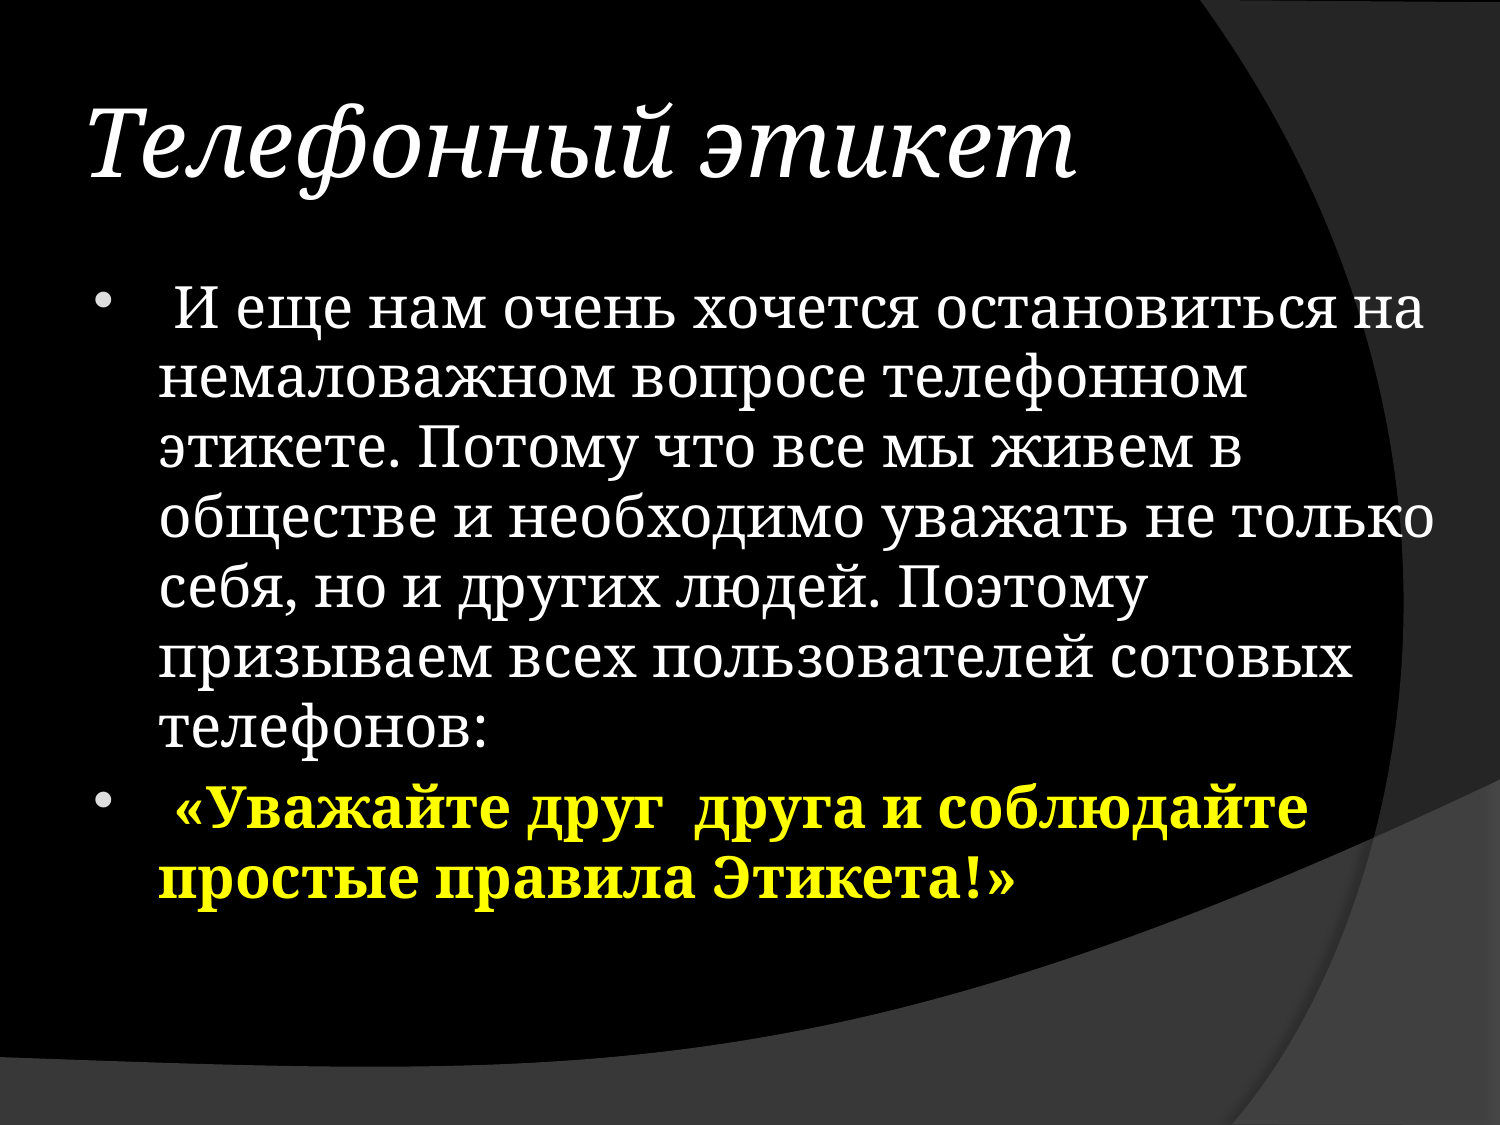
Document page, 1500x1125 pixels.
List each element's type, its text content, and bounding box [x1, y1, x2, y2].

title Телефонный этикет [75, 45, 1300, 233]
list И еще нам очень хочется остановиться на немаловажном вопросе телефонном этикете. Потому что все мы живем в обществе и необходимо уважать не только себя, но и других людей. Поэтому призываем всех пользователей сотовых телефонов: «Уважайте друг друга и соблюдайте простые правила Этикета!» [75, 262, 1454, 1079]
